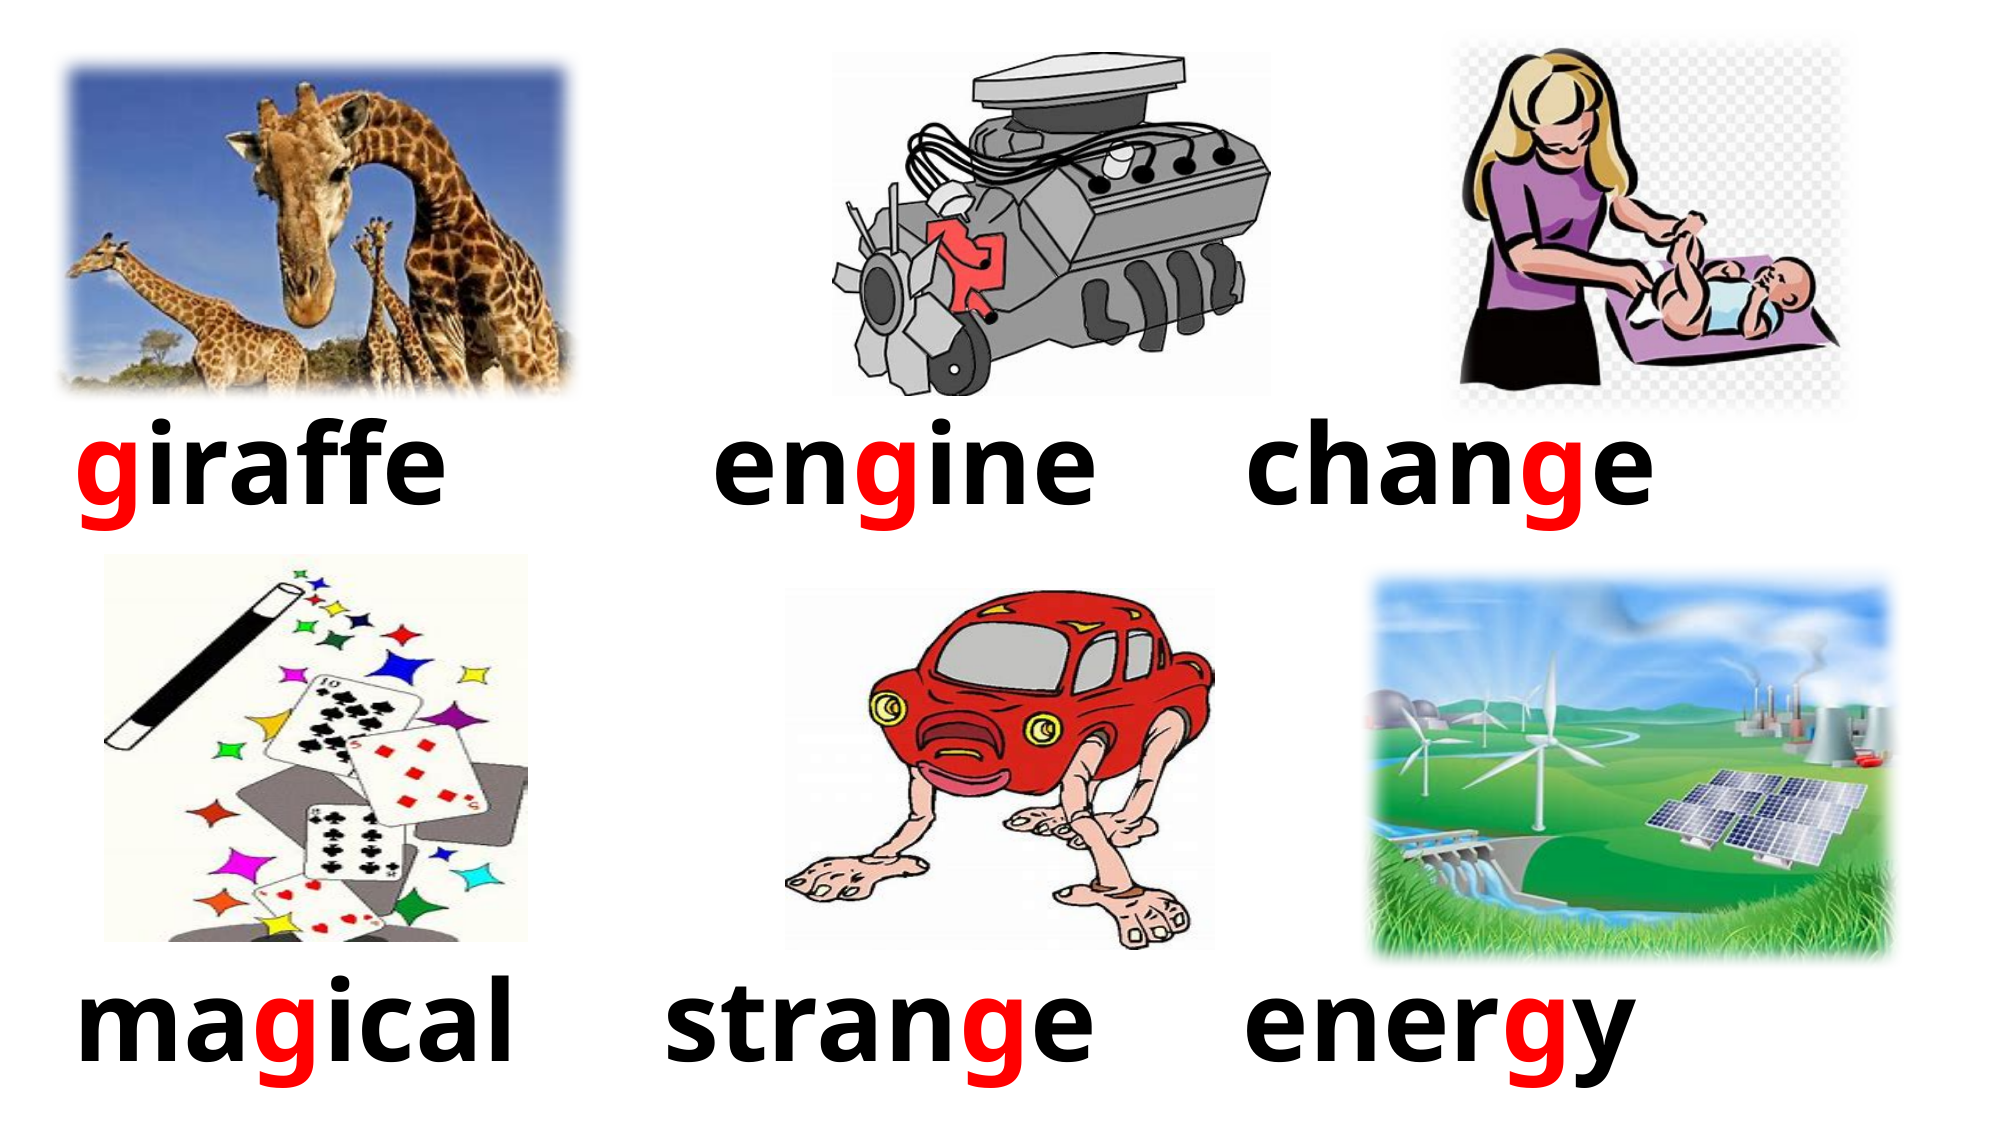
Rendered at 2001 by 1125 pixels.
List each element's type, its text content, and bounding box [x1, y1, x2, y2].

text_box magical strange energy [0, 941, 1944, 1092]
text_box giraffe engine change [0, 384, 2000, 535]
picture [104, 554, 528, 942]
picture [785, 588, 1215, 950]
picture [1440, 28, 1860, 424]
picture [1358, 562, 1905, 971]
picture [832, 52, 1271, 396]
picture [50, 49, 583, 403]
